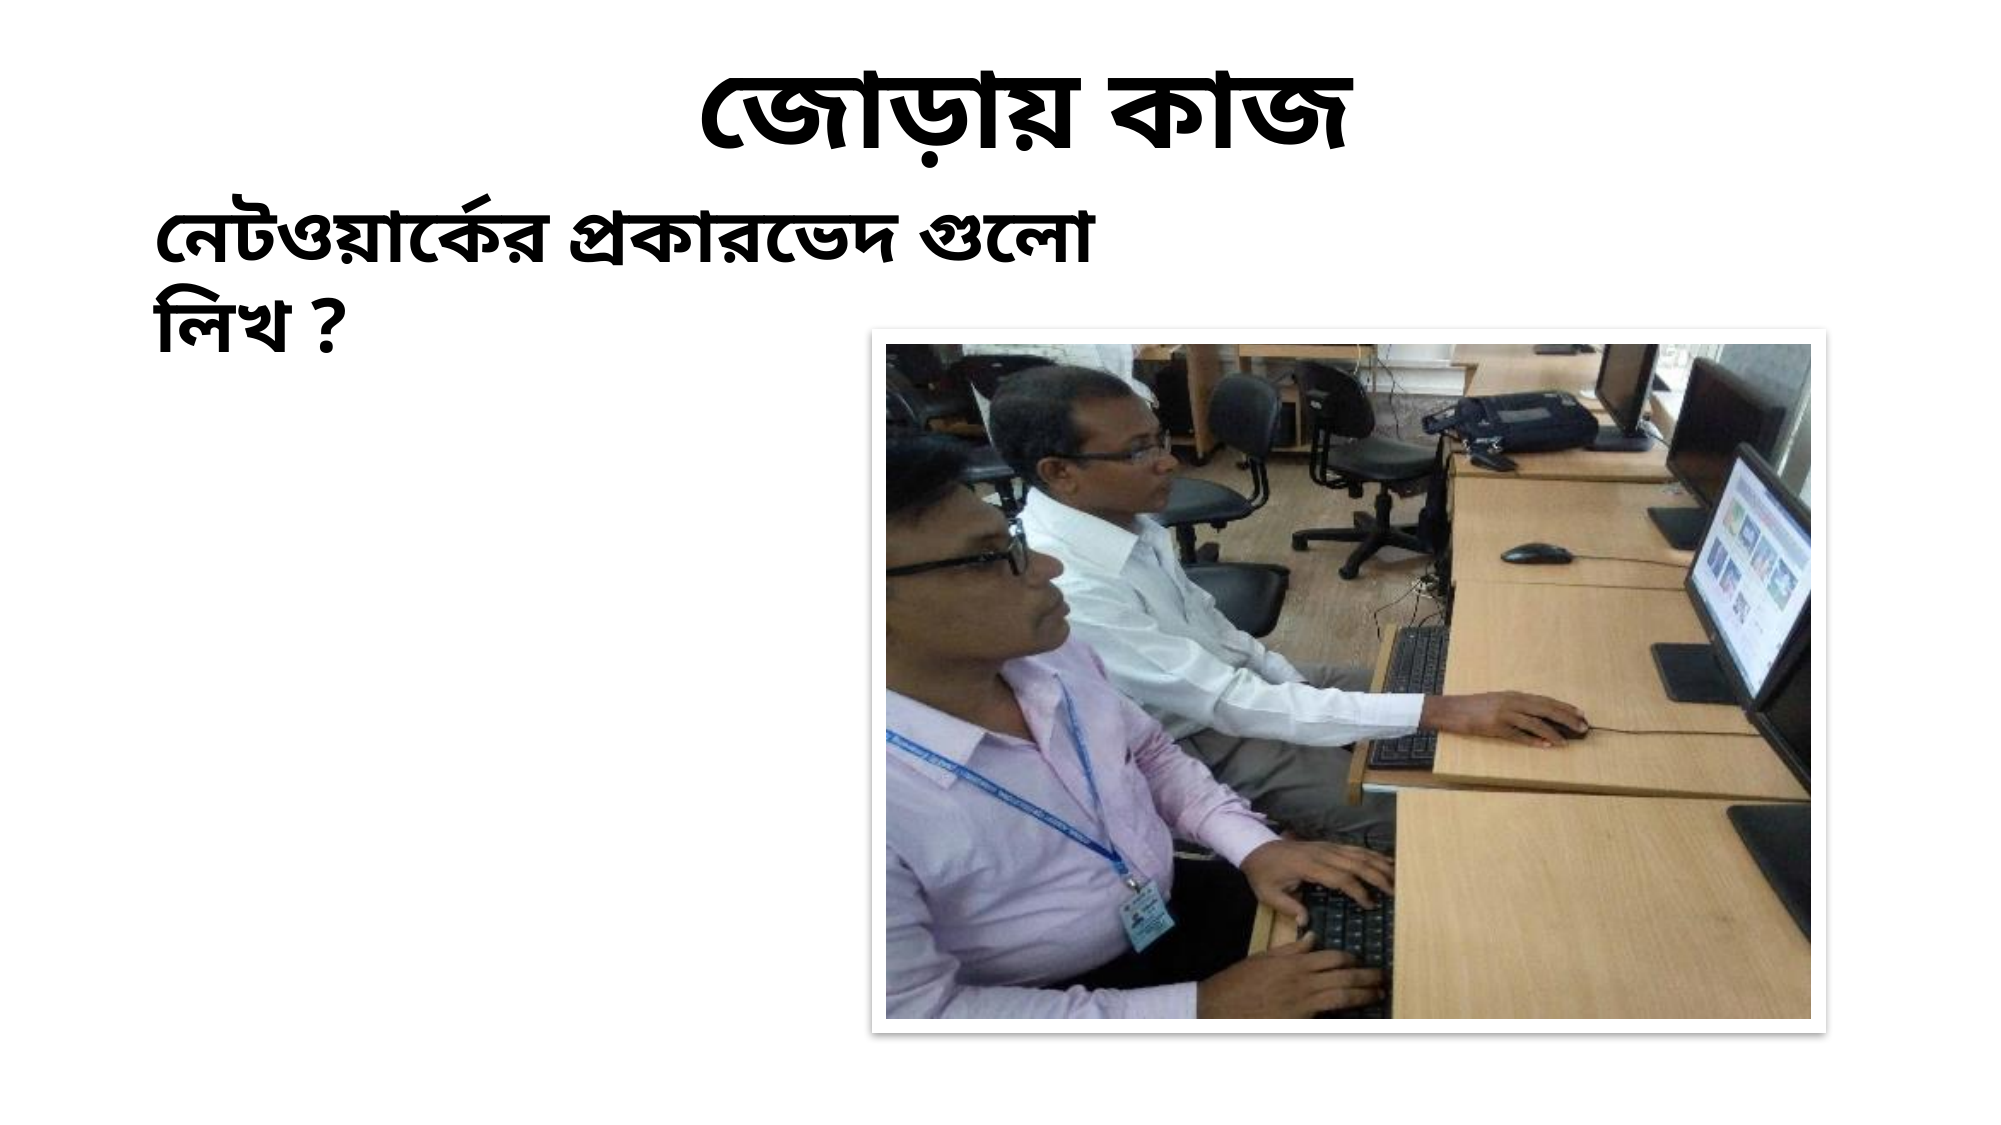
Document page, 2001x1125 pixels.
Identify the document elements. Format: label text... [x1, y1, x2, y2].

picture [886, 343, 1812, 1019]
text_box জোড়ায় কাজ [682, 28, 1368, 179]
text_box নেটওয়ার্কের প্রকারভেদ গুলো লিখ ? [139, 180, 1266, 376]
